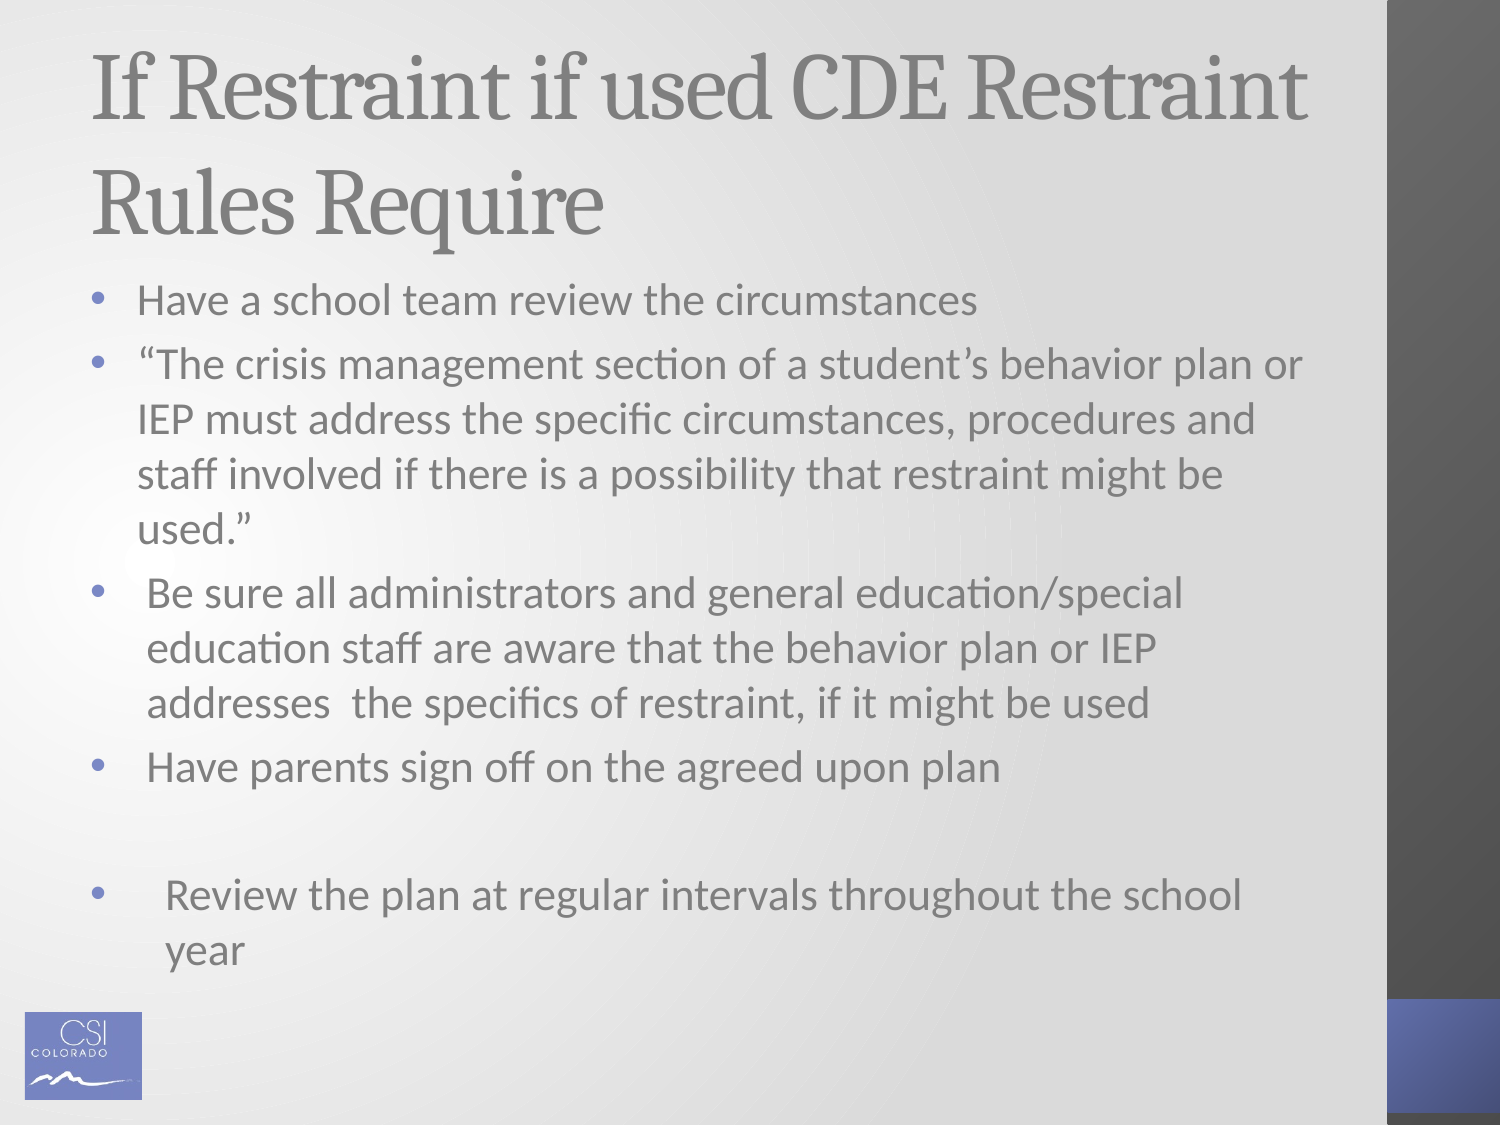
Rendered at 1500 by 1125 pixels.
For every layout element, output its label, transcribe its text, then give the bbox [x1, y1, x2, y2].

list Have a school team review the circumstances “The crisis management section of a student’s behavior plan or IEP must address the specific circumstances, procedures and staff involved if there is a possibility that restraint might be used.” Be sure all administrators and general education/special education staff are aware that the behavior plan or IEP addresses the specifics of restraint, if it might be used Have parents sign off on the agreed upon plan Review the plan at regular intervals throughout the school year [75, 262, 1325, 1000]
title If Restraint if used CDE Restraint Rules Require [75, 45, 1325, 233]
picture [24, 1012, 142, 1100]
